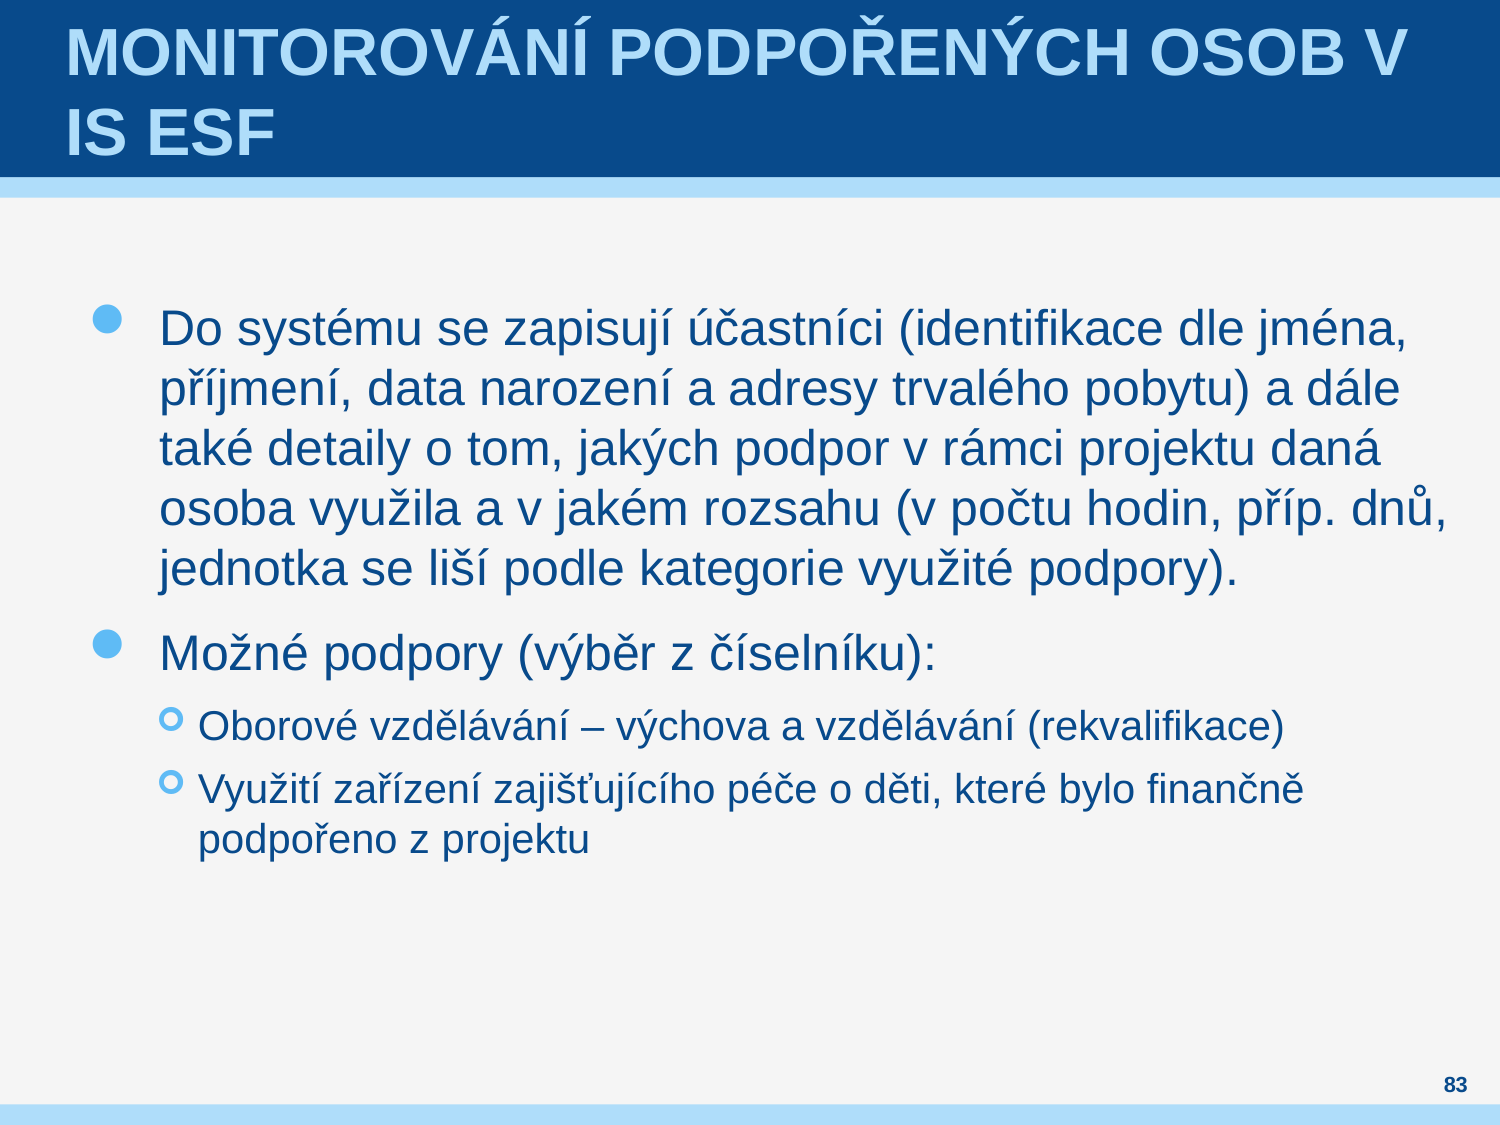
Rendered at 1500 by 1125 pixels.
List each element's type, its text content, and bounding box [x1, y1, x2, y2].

slide_number 83 [1417, 1068, 1495, 1099]
list Do systému se zapisují účastníci (identifikace dle jména, příjmení, data narození a adresy trvalého pobytu) a dále také detaily o tom, jakých podpor v rámci projektu daná osoba využila a v jakém rozsahu (v počtu hodin, příp. dnů, jednotka se liší podle kategorie využité podpory). Možné podpory (výběr z číselníku): Oborové vzdělávání – výchova a vzdělávání (rekvalifikace) Využití zařízení zajišťujícího péče o děti, které bylo finančně podpořeno z projektu [88, 295, 1471, 1071]
title Monitorování podpořených osob v IS ESF [59, 0, 1441, 178]
